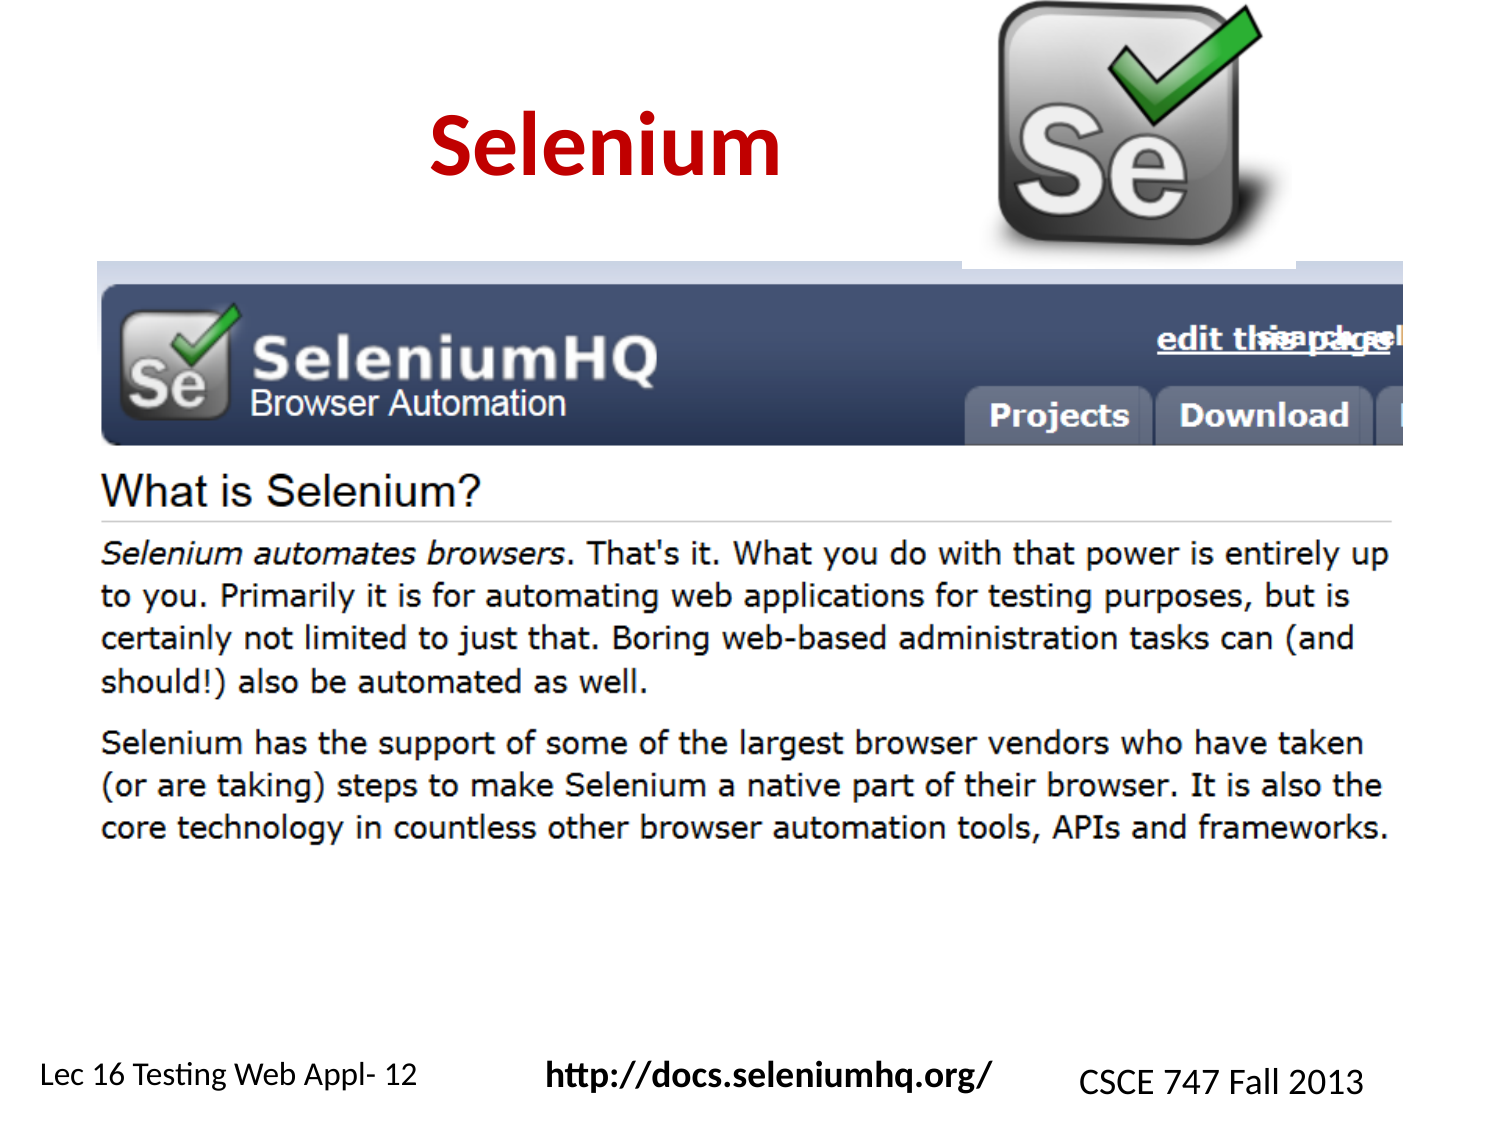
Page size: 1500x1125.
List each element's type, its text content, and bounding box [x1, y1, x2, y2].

picture [97, 0, 1403, 864]
title Selenium [75, 45, 957, 233]
footer http://docs.seleniumhq.org/ [500, 1042, 1038, 1103]
